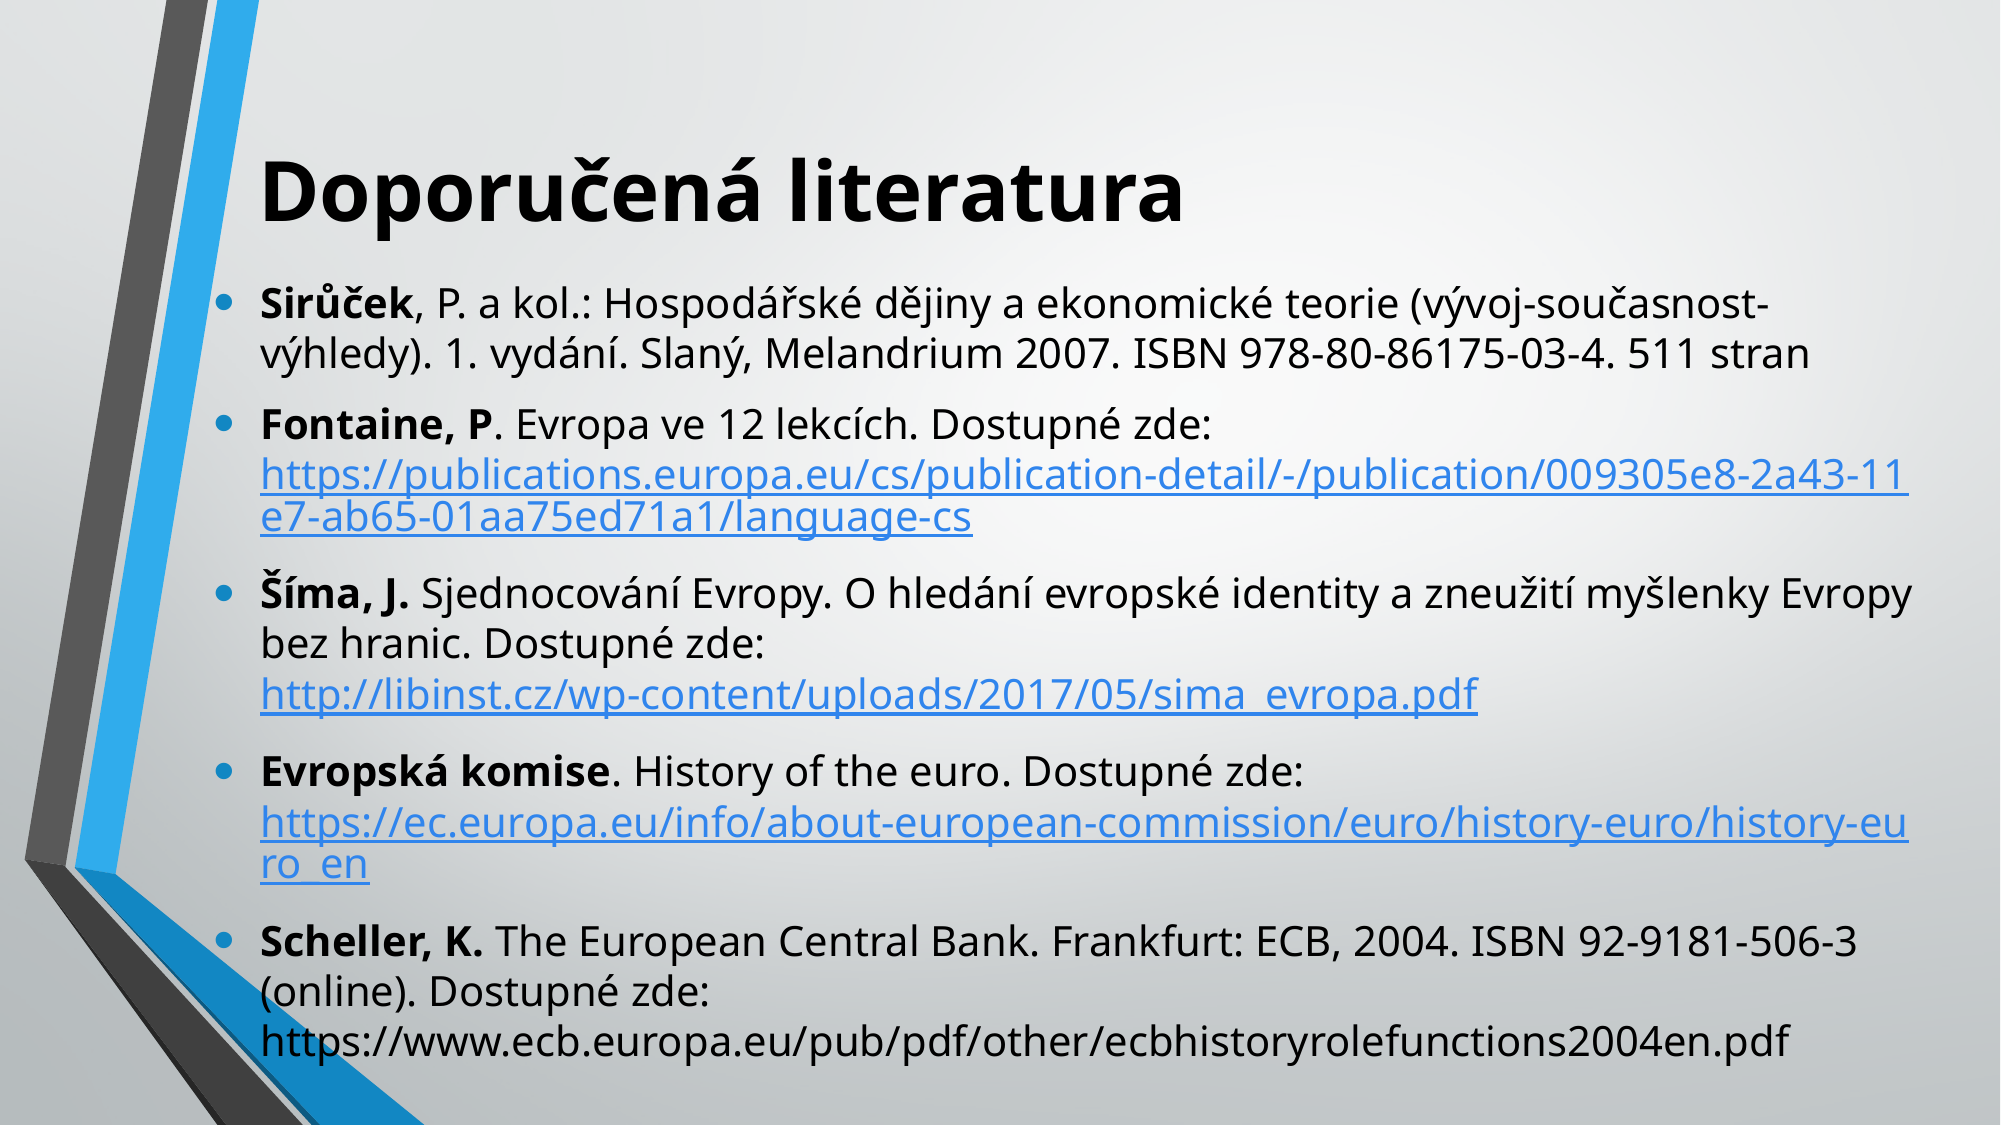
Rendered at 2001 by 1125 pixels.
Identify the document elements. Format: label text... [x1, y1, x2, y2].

list Sirůček, P. a kol.: Hospodářské dějiny a ekonomické teorie (vývoj-současnost-výhledy). 1. vydání. Slaný, Melandrium 2007. ISBN 978-80-86175-03-4. 511 stran Fontaine, P. Evropa ve 12 lekcích. Dostupné zde: https://publications.europa.eu/cs/publication-detail/-/publication/009305e8-2a43-11e7-ab65-01aa75ed71a1/language-cs Šíma, J. Sjednocování Evropy. O hledání evropské identity a zneužití myšlenky Evropy bez hranic. Dostupné zde: http://libinst.cz/wp-content/uploads/2017/05/sima_evropa.pdf Evropská komise. History of the euro. Dostupné zde: https://ec.europa.eu/info/about-european-commission/euro/history-euro/history-euro_en Scheller, K. The European Central Bank. Frankfurt: ECB, 2004. ISBN 92-9181-506-3 (online). Dostupné zde: https://www.ecb.europa.eu/pub/pdf/other/ecbhistoryrolefunctions2004en.pdf [198, 269, 1932, 1072]
title Doporučená literatura [243, 78, 1887, 269]
